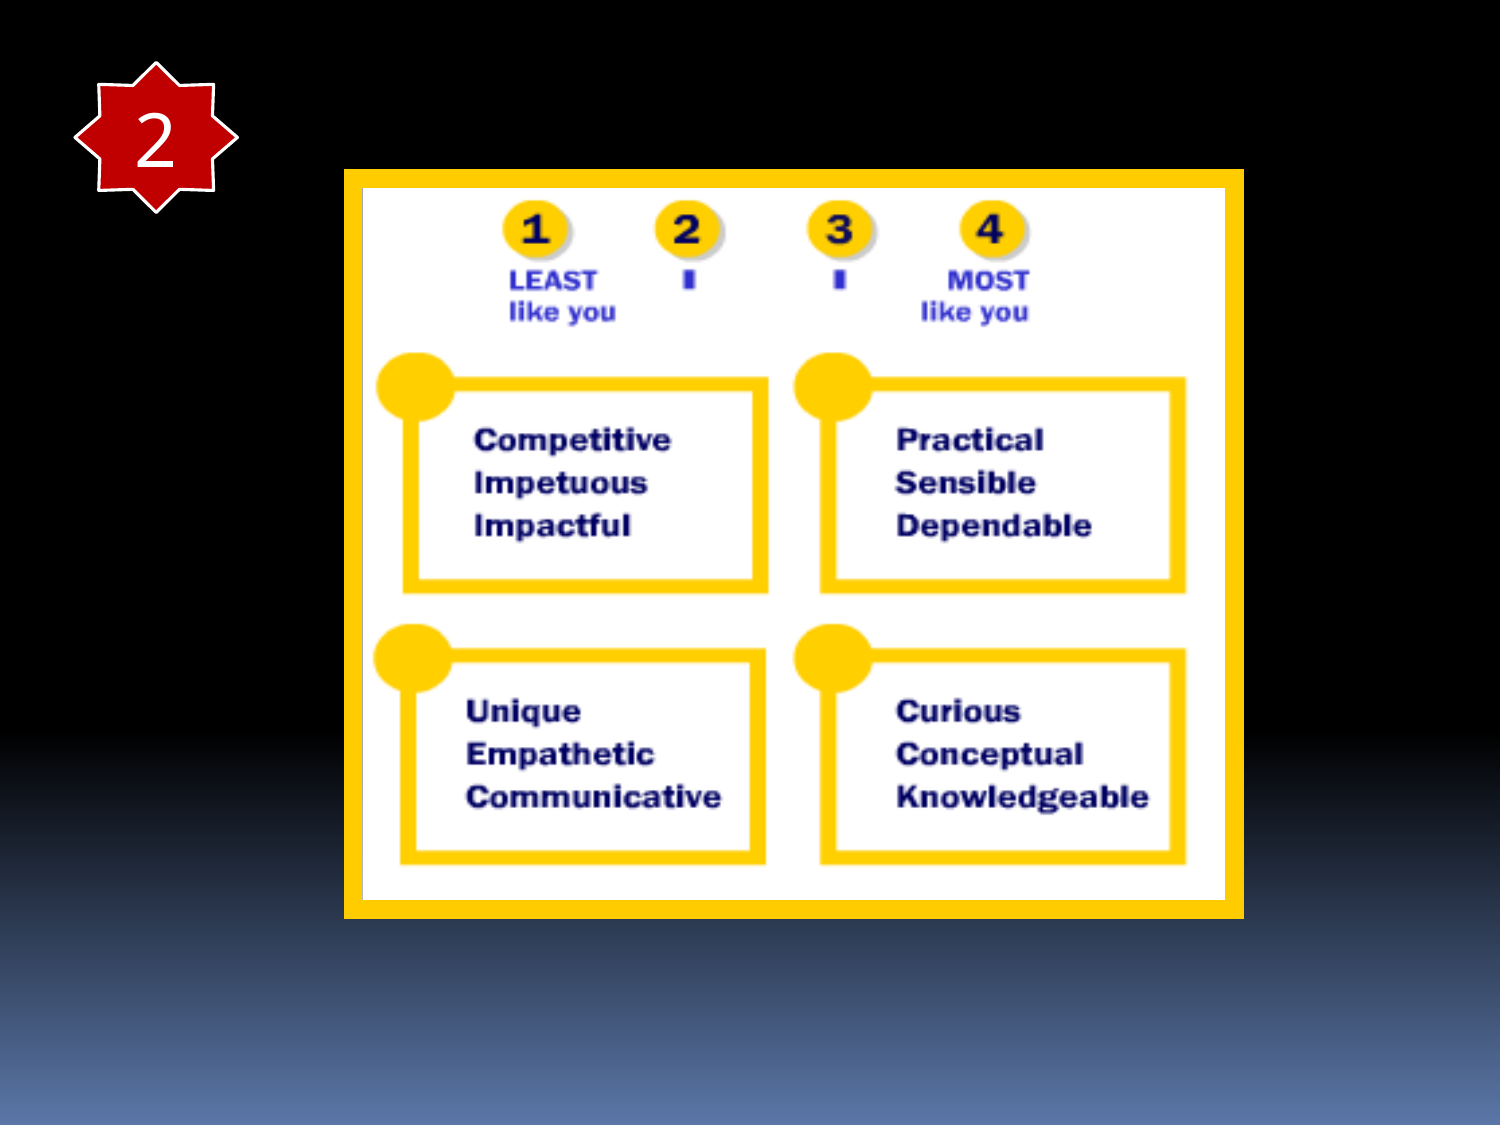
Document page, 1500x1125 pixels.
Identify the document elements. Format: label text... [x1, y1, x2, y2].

text_box 2 [73, 61, 240, 214]
picture [362, 187, 1226, 901]
